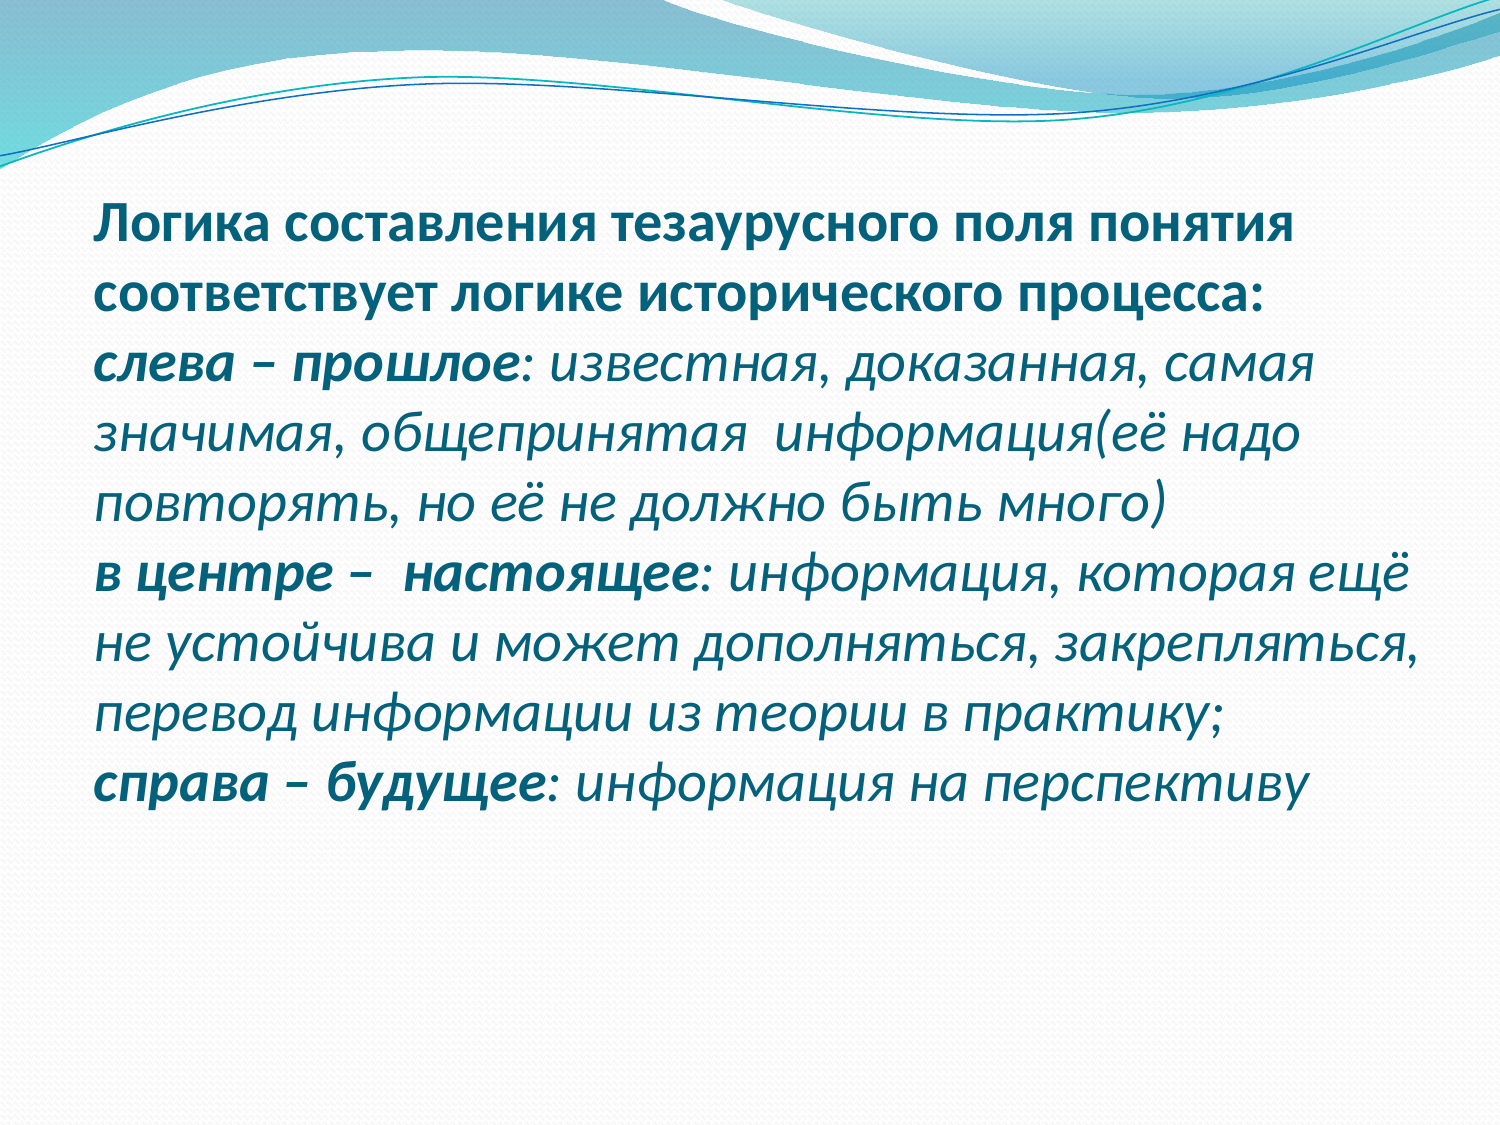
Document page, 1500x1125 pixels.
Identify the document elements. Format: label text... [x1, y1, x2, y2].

title Логика составления тезаурусного поля понятия соответствует логике исторического процесса: слева – прошлое: известная, доказанная, самая значимая, общепринятая информация(её надо повторять, но её не должно быть много) в центре – настоящее: информация, которая ещё не устойчива и может дополняться, закрепляться, перевод информации из теории в практику; справа – будущее: информация на перспективу [93, 115, 1438, 973]
